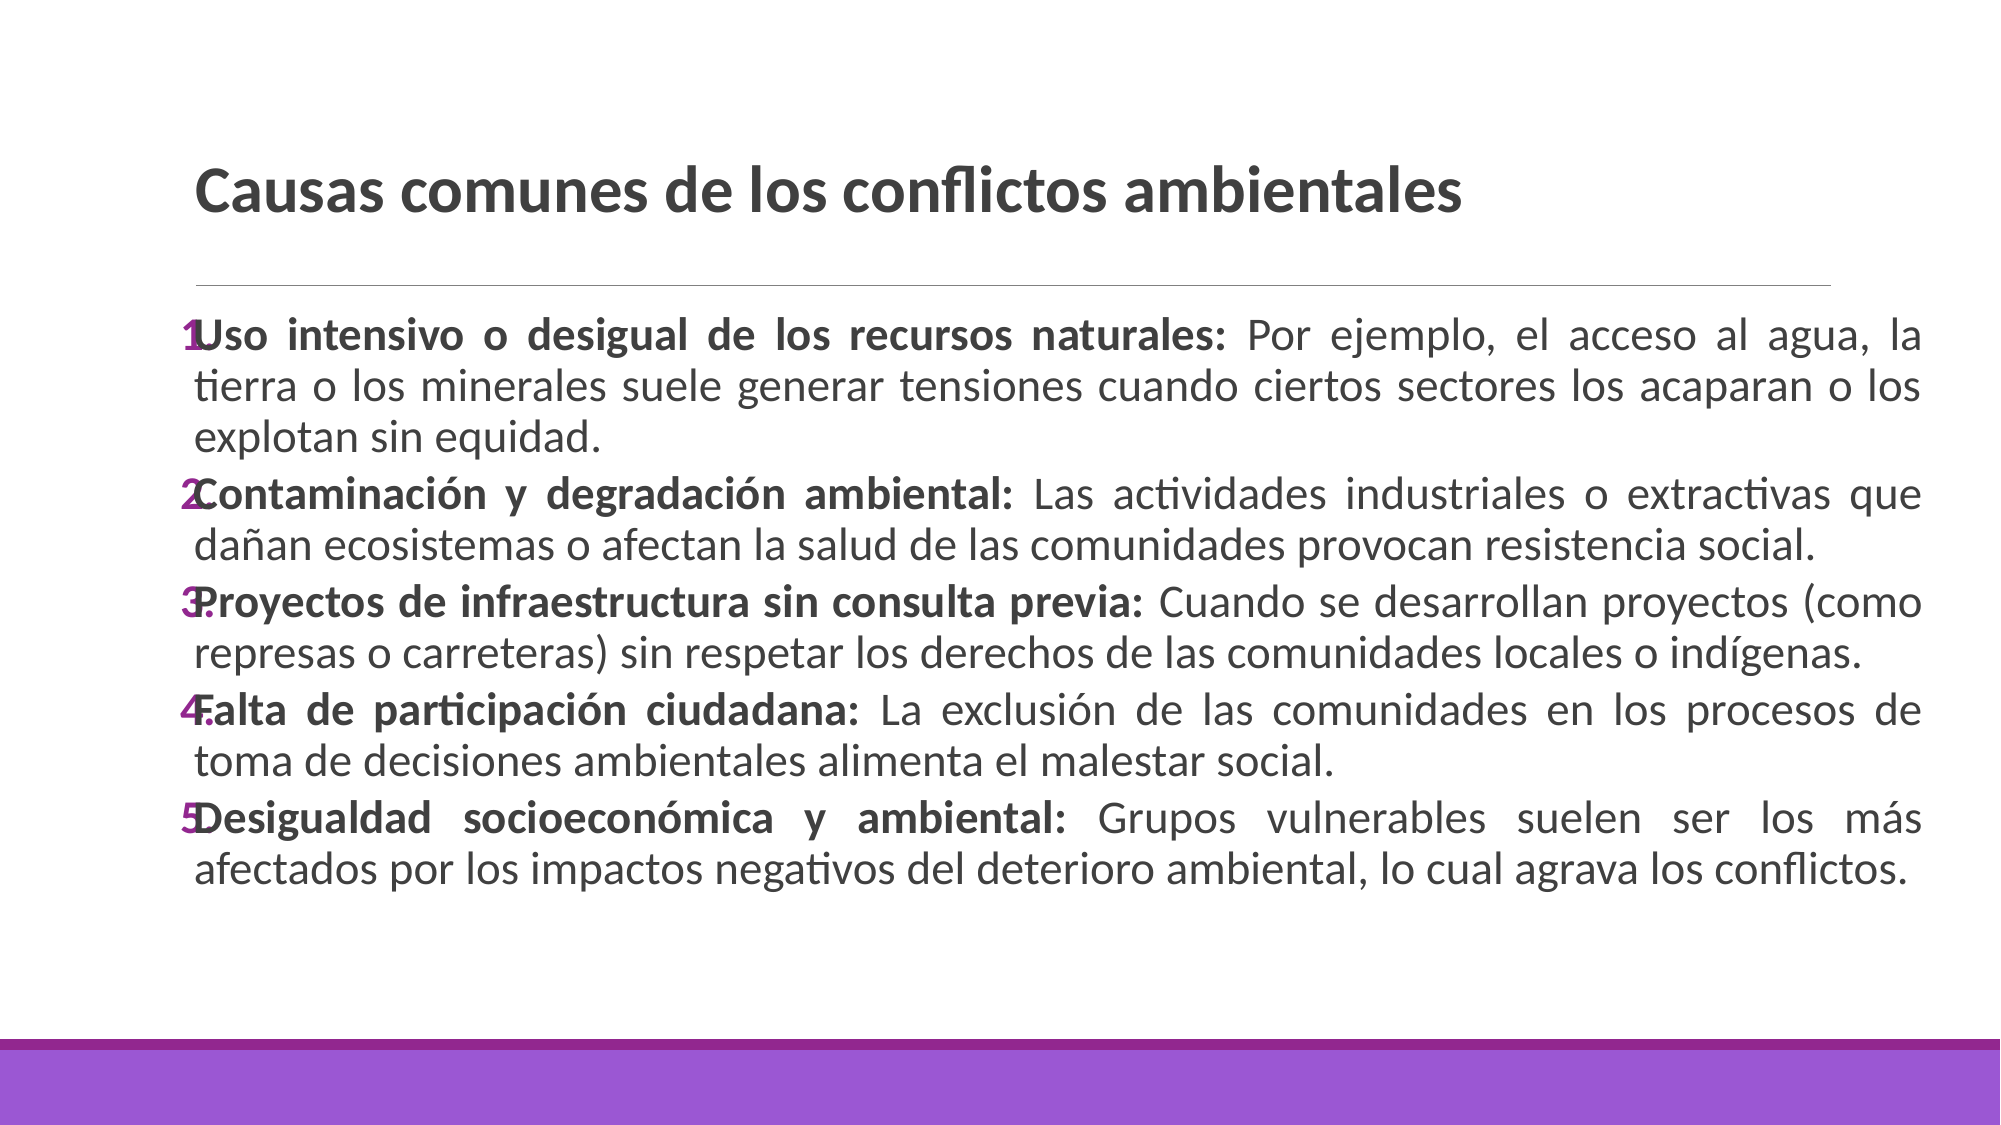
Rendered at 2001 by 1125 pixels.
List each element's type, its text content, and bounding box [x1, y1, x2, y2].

title Causas comunes de los conflictos ambientales [180, 47, 1830, 285]
list Uso intensivo o desigual de los recursos naturales: Por ejemplo, el acceso al agua, la tierra o los minerales suele generar tensiones cuando ciertos sectores los acaparan o los explotan sin equidad. Contaminación y degradación ambiental: Las actividades industriales o extractivas que dañan ecosistemas o afectan la salud de las comunidades provocan resistencia social. Proyectos de infraestructura sin consulta previa: Cuando se desarrollan proyectos (como represas o carreteras) sin respetar los derechos de las comunidades locales o indígenas. Falta de participación ciudadana: La exclusión de las comunidades en los procesos de toma de decisiones ambientales alimenta el malestar social. Desigualdad socioeconómica y ambiental: Grupos vulnerables suelen ser los más afectados por los impactos negativos del deterioro ambiental, lo cual agrava los conflictos. [180, 302, 1924, 1043]
